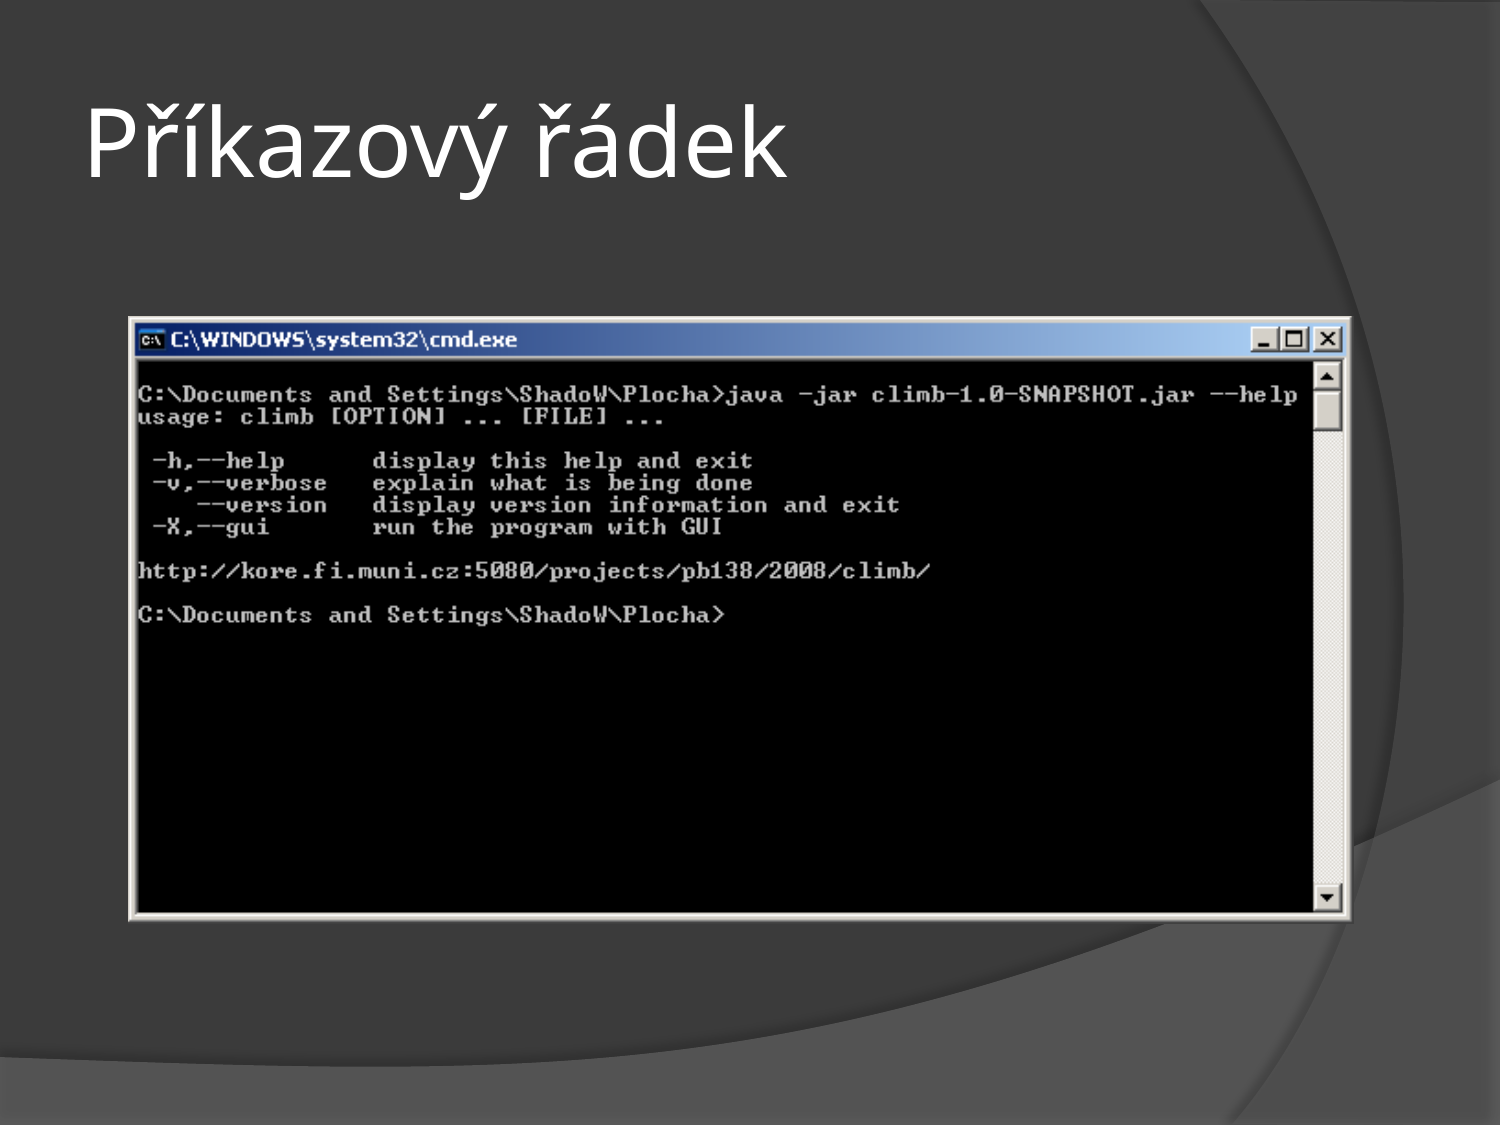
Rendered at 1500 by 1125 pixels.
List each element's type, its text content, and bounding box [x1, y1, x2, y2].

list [128, 316, 1355, 924]
title Příkazový řádek [75, 45, 1300, 233]
